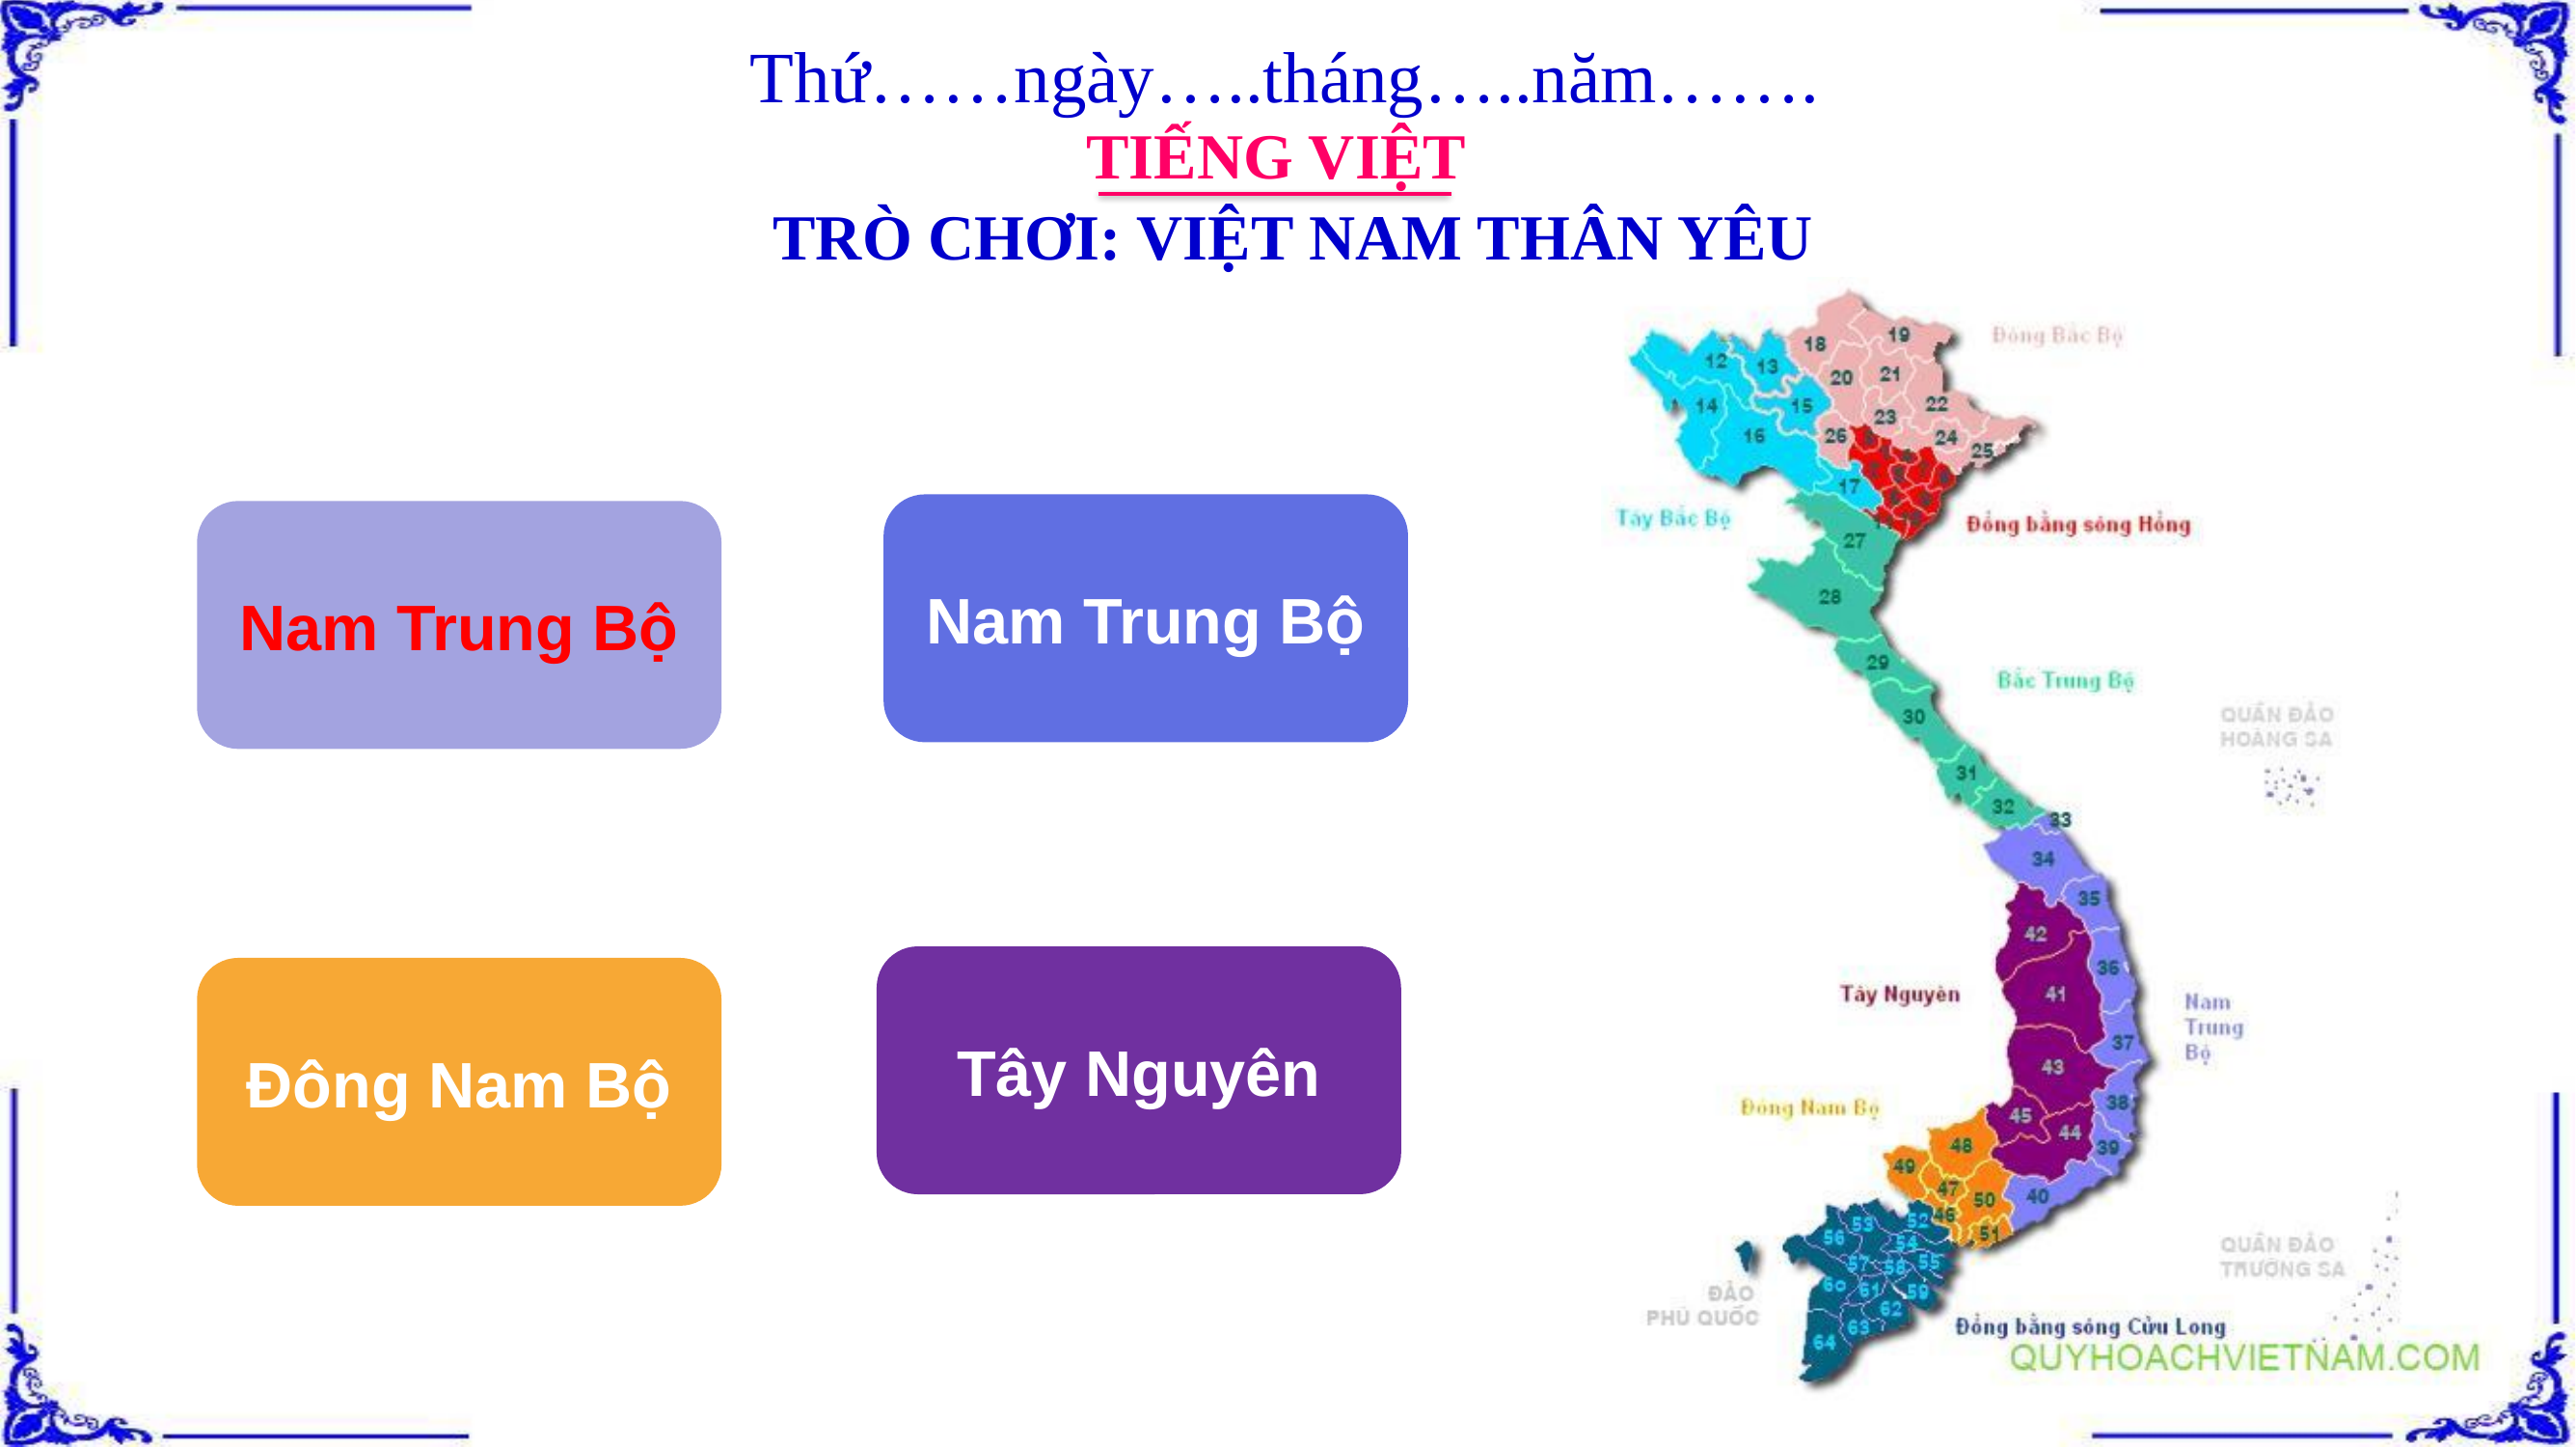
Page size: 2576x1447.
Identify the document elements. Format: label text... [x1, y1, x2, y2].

text_box Đông Nam Bộ [195, 955, 724, 1209]
text_box TRÒ CHƠI: VIỆT NAM THÂN YÊU [649, 184, 1938, 285]
text_box Nam Trung Bộ [881, 492, 1411, 745]
text_box Tây Nguyên [874, 943, 1403, 1197]
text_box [730, 23, 1841, 201]
text_box Nam Trung Bộ [195, 499, 724, 751]
picture [0, 0, 2576, 1447]
